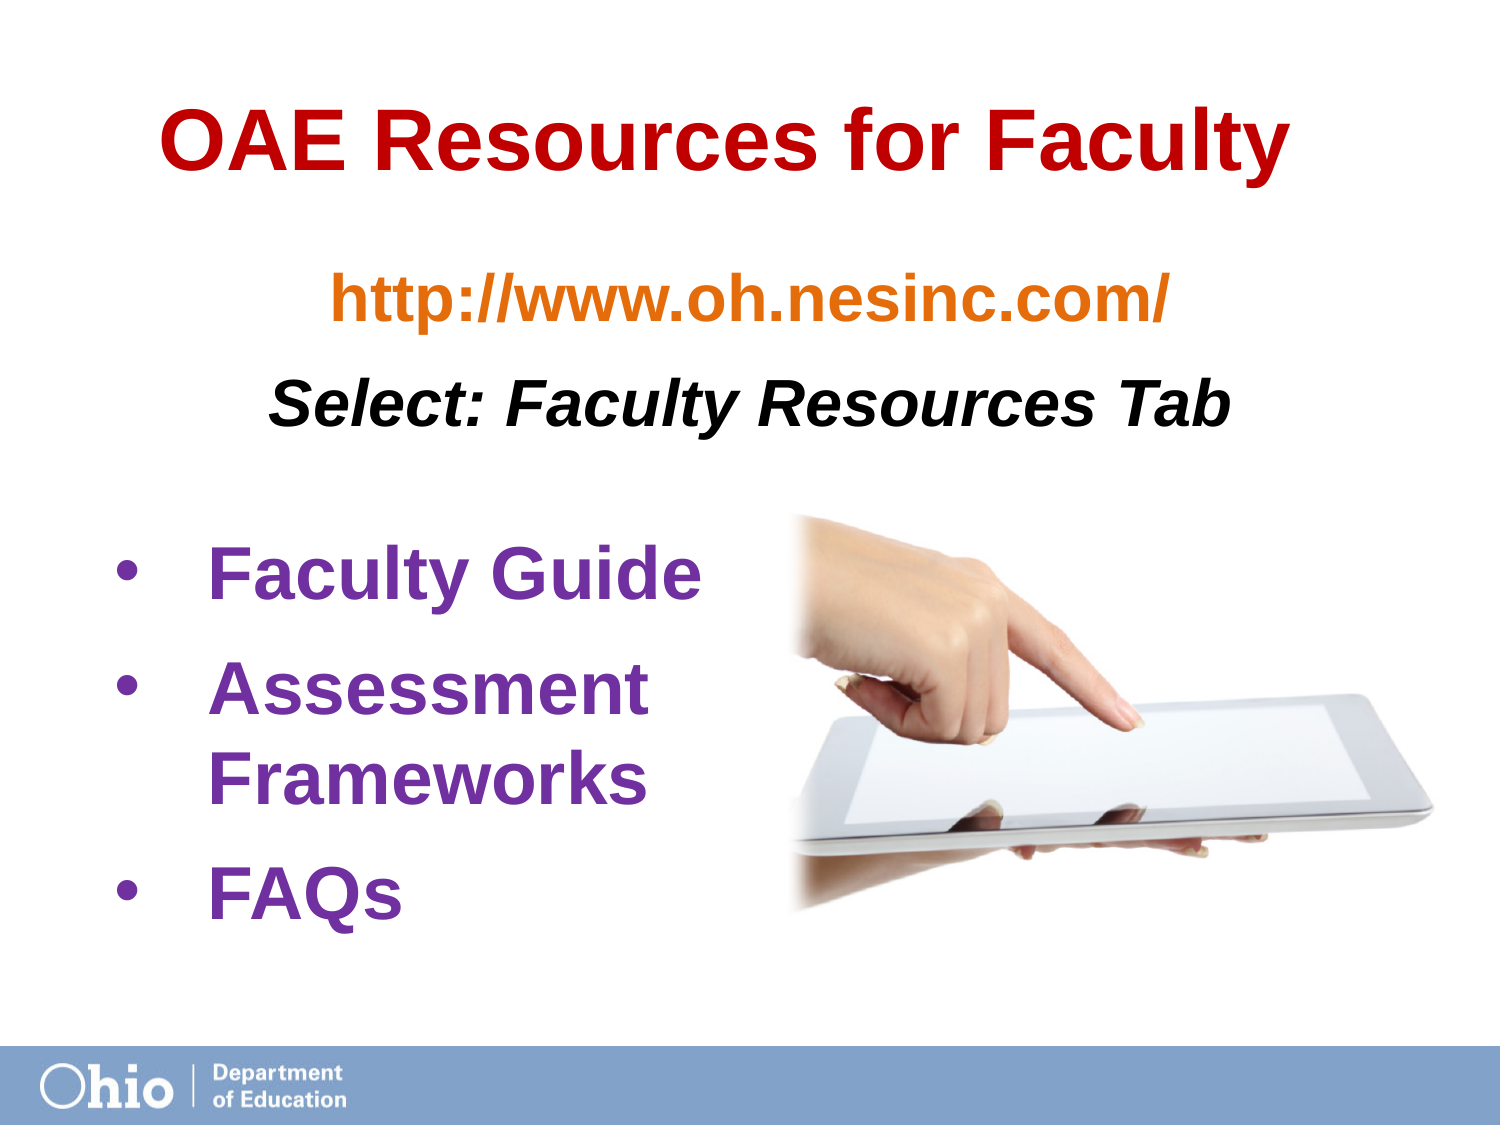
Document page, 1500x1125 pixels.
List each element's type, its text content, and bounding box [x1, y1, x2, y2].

text_box Faculty Guide Assessment Frameworks FAQs [99, 516, 731, 942]
text_box http://www.oh.nesinc.com/ Select: Faculty Resources Tab [52, 247, 1450, 448]
title OAE Resources for Faculty [0, 82, 1476, 189]
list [786, 471, 1450, 951]
picture [0, 1046, 1500, 1125]
